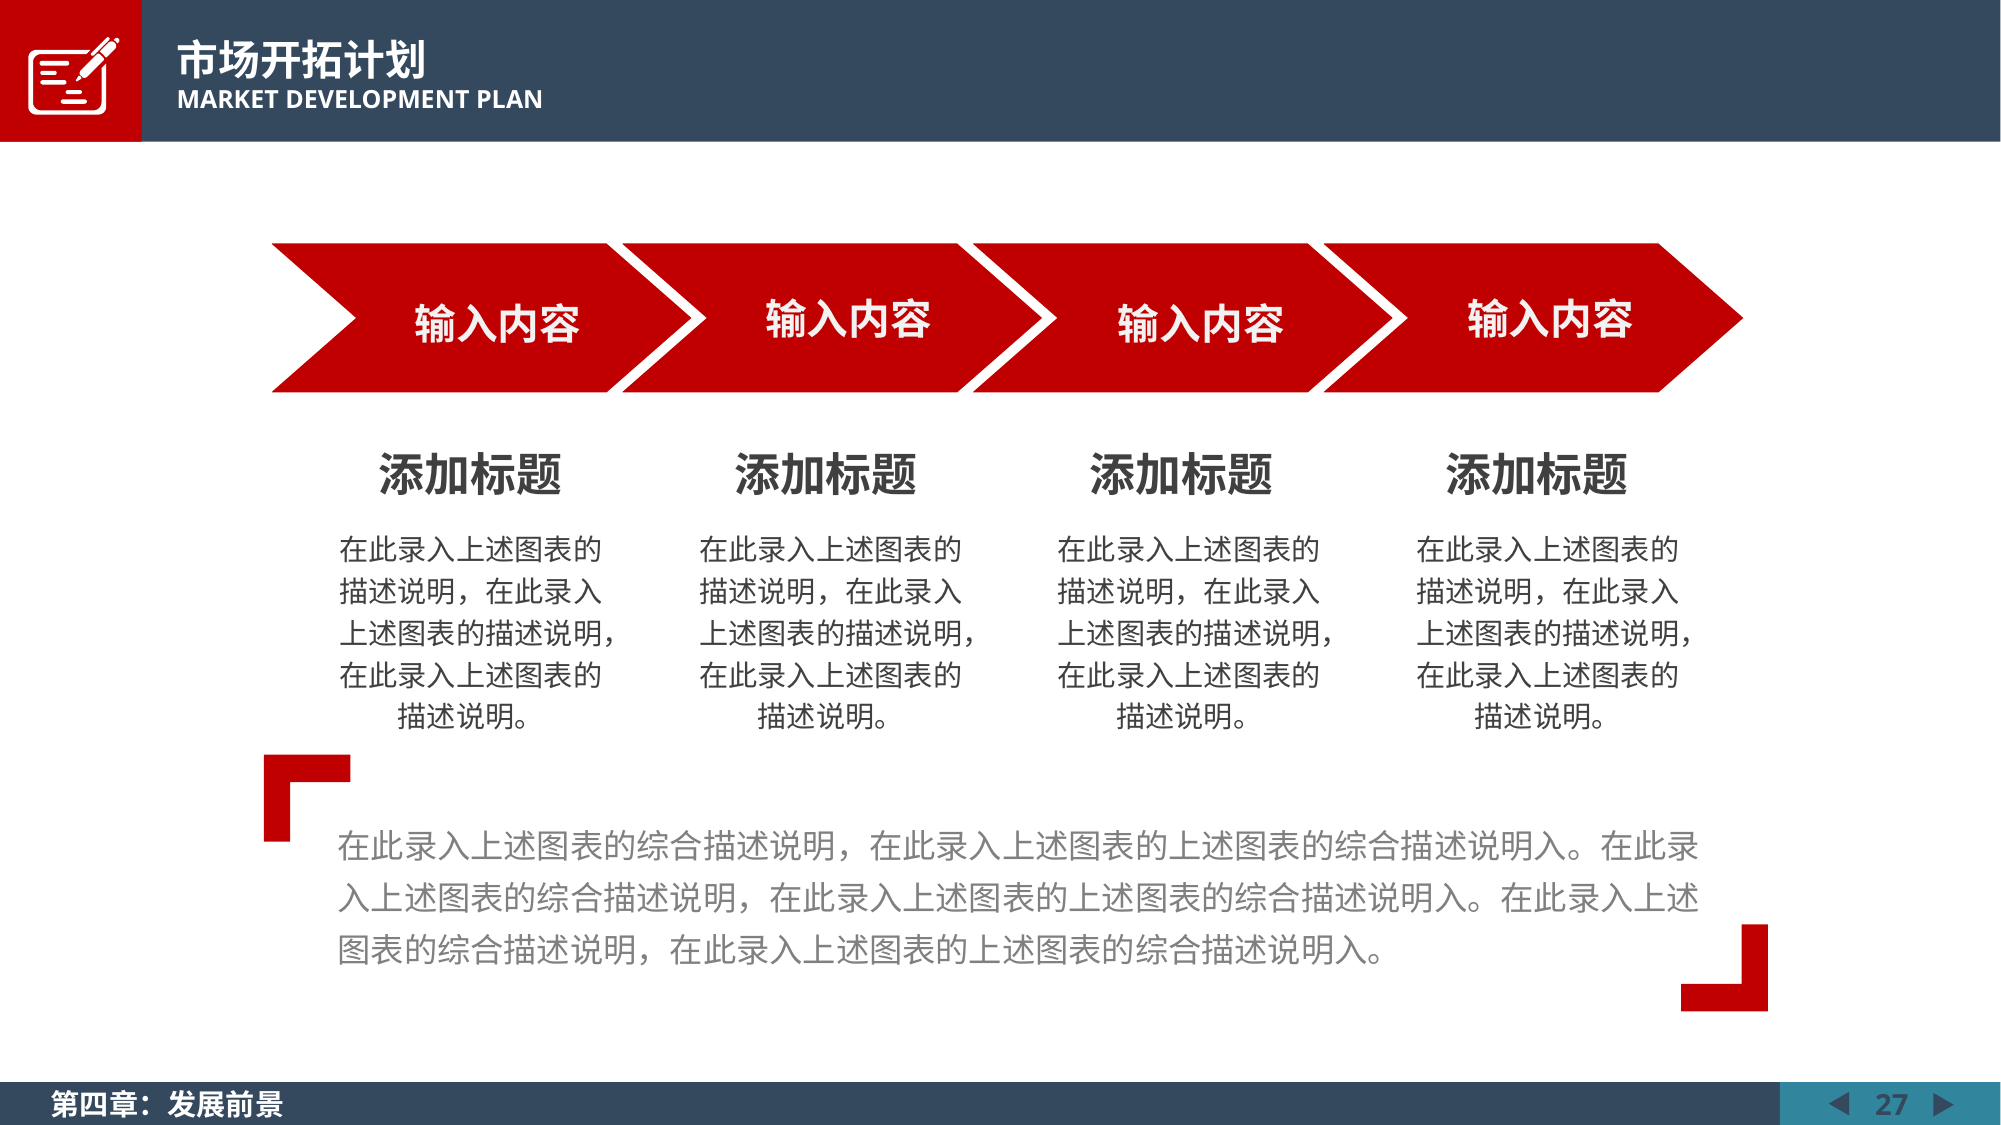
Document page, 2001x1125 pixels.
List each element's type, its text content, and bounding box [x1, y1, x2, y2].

text_box [263, 754, 351, 842]
text_box 添加标题 [1074, 438, 1288, 508]
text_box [271, 243, 692, 393]
text_box [0, 0, 144, 144]
text_box 添加标题 [363, 438, 577, 508]
text_box 在此录入上述图表的描述说明，在此录入上述图表的描述说明，在此录入上述图表的描述说明。 [676, 516, 985, 742]
text_box 在此录入上述图表的描述说明，在此录入上述图表的描述说明，在此录入上述图表的描述说明。 [1394, 516, 1702, 742]
text_box 在此录入上述图表的描述说明，在此录入上述图表的描述说明，在此录入上述图表的描述说明。 [1034, 516, 1345, 742]
text_box [339, 1080, 1778, 1125]
text_box 市场开拓计划 MARKET DEVELOPMENT PLAN [161, 59, 859, 138]
text_box 第四章：发展前景 [0, 1078, 339, 1125]
text_box 添加标题 [1430, 438, 1644, 508]
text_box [1395, 243, 1744, 393]
text_box 27 [1779, 1078, 2001, 1125]
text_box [693, 243, 970, 393]
text_box [1681, 924, 1768, 1012]
text_box 添加标题 [719, 438, 933, 508]
text_box 在此录入上述图表的综合描述说明，在此录入上述图表的上述图表的综合描述说明入。在此录入上述图表的综合描述说明，在此录入上述图表的上述图表的综合描述说明入。在此录入上述图表的综合描述说明，在此录入上述图表的上述图表的综合描述说明入。 [322, 806, 1725, 977]
text_box [28, 49, 107, 115]
text_box [144, 0, 2001, 144]
text_box 在此录入上述图表的描述说明，在此录入上述图表的描述说明，在此录入上述图表的描述说明。 [314, 516, 628, 742]
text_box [972, 243, 1393, 393]
text_box [75, 37, 120, 82]
